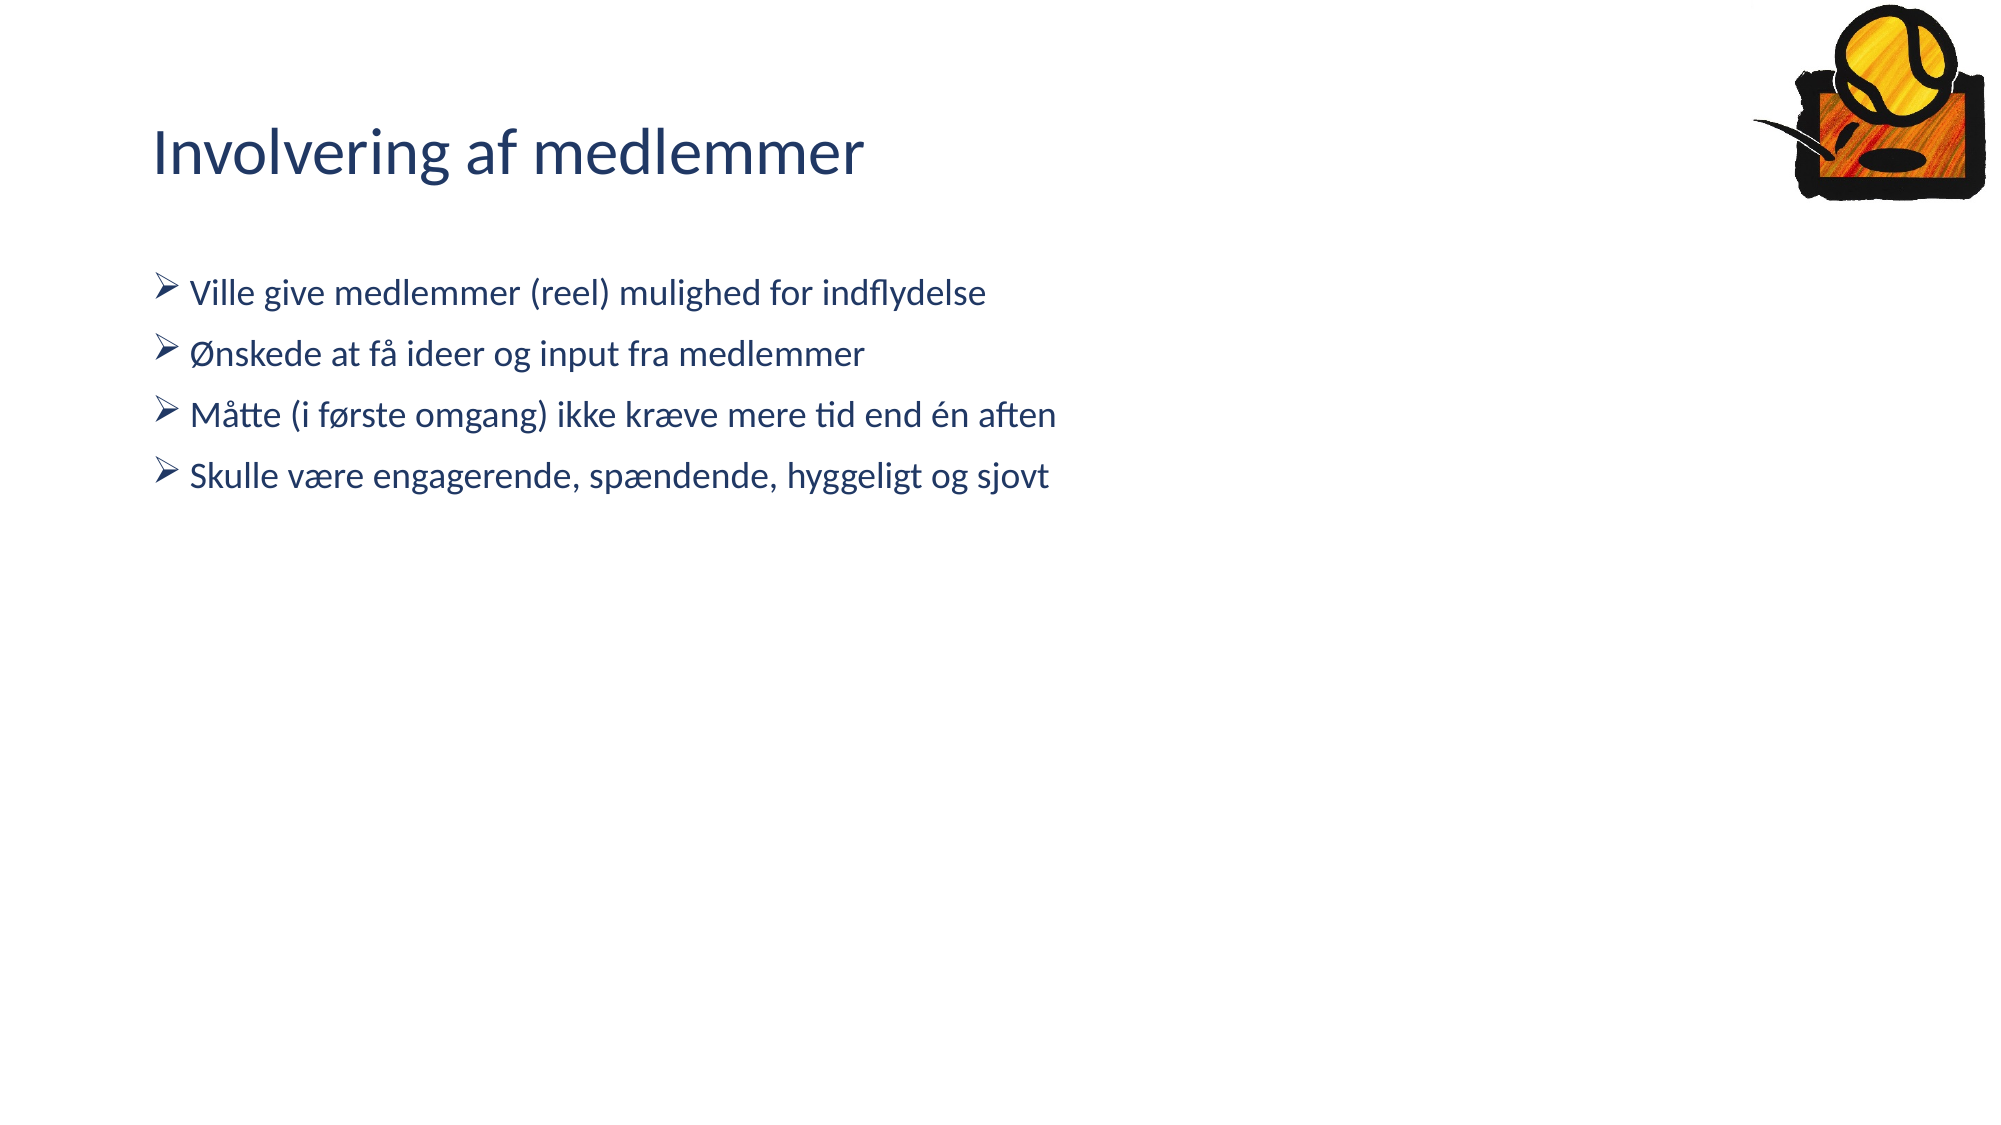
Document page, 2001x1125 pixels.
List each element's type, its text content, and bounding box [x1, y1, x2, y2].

list Ville give medlemmer (reel) mulighed for indflydelse Ønskede at få ideer og input fra medlemmer Måtte (i første omgang) ikke kræve mere tid end én aften Skulle være engagerende, spændende, hyggeligt og sjovt [137, 264, 1644, 1027]
title Involvering af medlemmer [137, 109, 1513, 197]
picture [1751, 0, 1997, 205]
